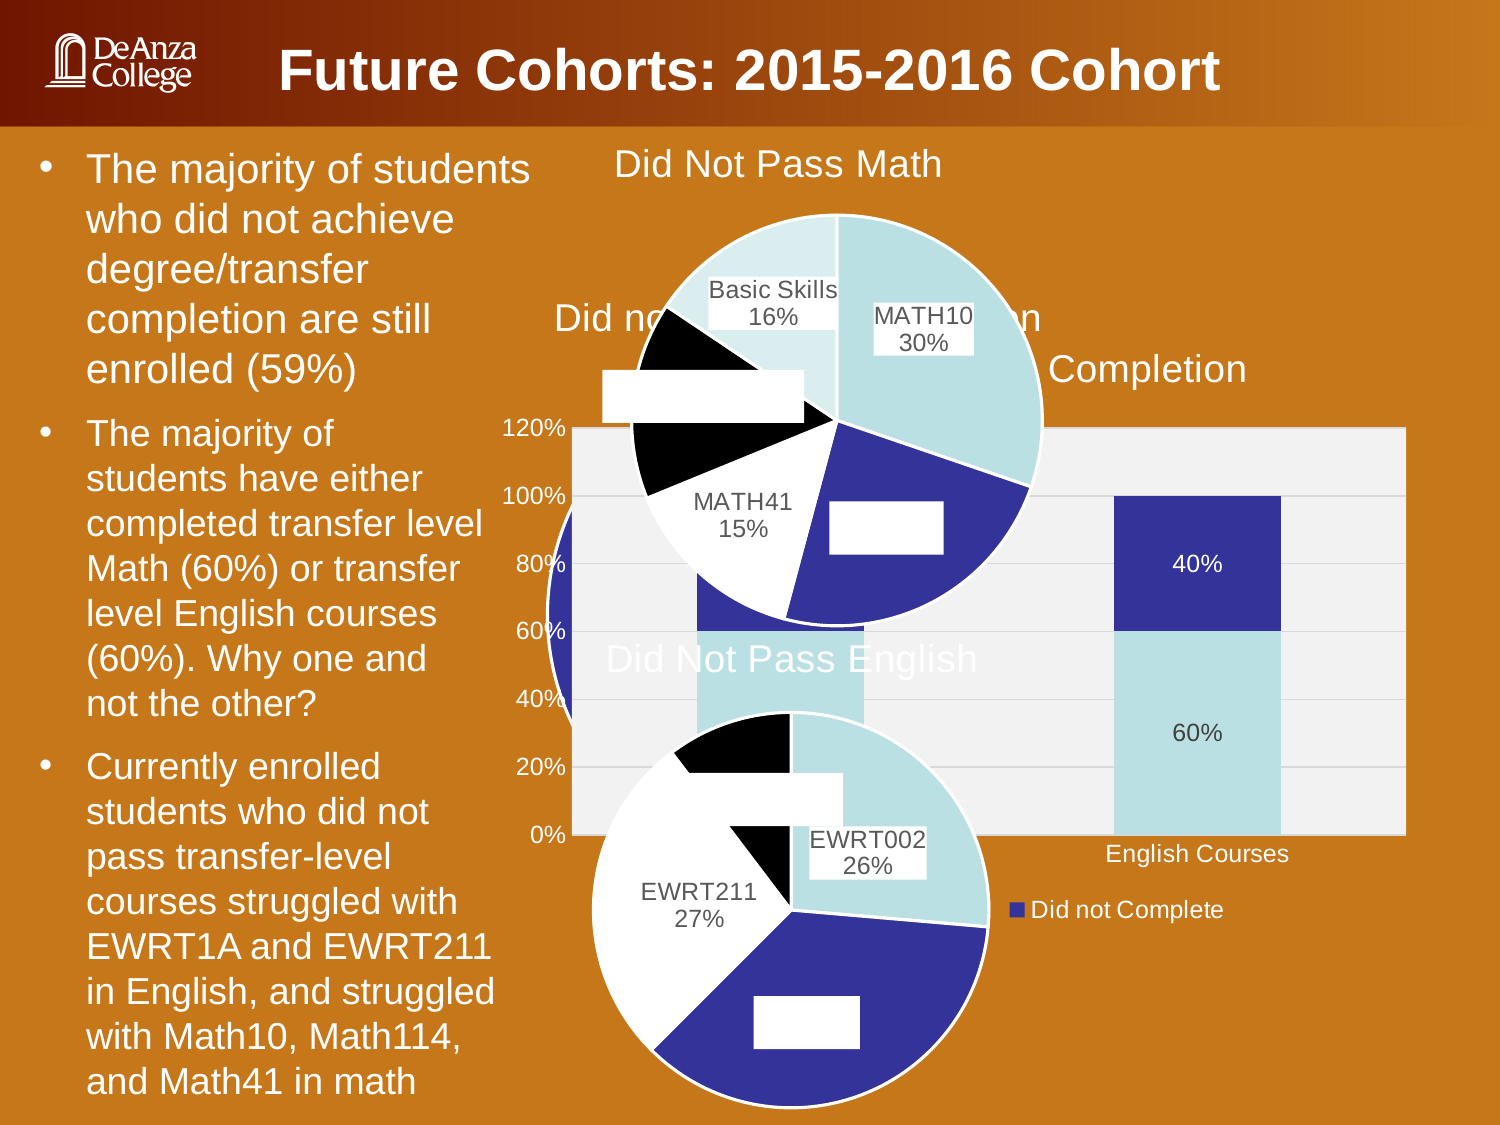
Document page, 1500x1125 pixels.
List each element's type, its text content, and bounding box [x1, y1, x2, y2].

text_box The majority of students have either completed transfer level Math (60%) or transfer level English courses (60%). Why one and not the other? [24, 401, 274, 732]
text_box Future Cohorts: 2015-2016 Cohort [74, 24, 1425, 110]
text_box The majority of students who did not achieve degree/transfer completion are still enrolled (59%) [24, 134, 274, 399]
chart [274, 67, 1425, 1125]
text_box Currently enrolled students who did not pass transfer-level courses struggled with EWRT1A and EWRT211 in English, and struggled with Math10, Math114, and Math41 in math [24, 734, 274, 1110]
picture [0, 0, 1500, 1125]
